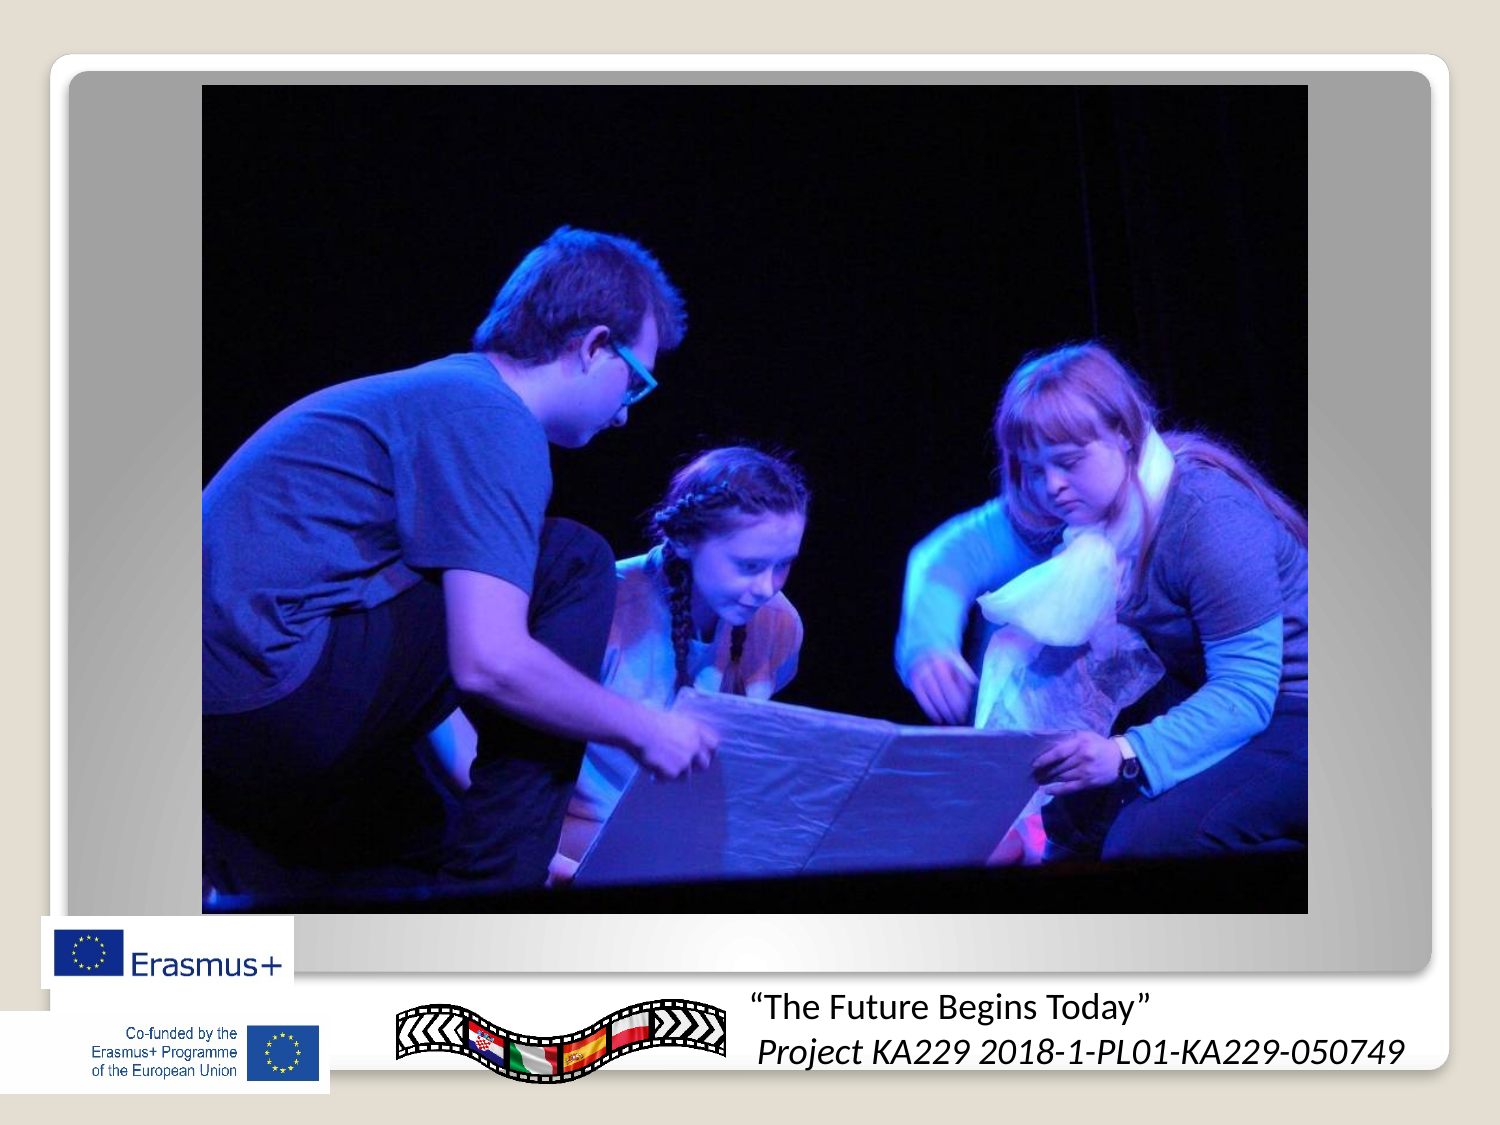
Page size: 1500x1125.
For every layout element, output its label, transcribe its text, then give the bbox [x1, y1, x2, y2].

text_box “The Future Begins Today” Project KA229 2018-1-PL01-KA229-050749 [725, 974, 1434, 1080]
text_box [75, 45, 1435, 303]
picture [41, 916, 294, 989]
picture [202, 85, 1308, 914]
picture [395, 999, 726, 1097]
title E [62, 62, 1405, 175]
picture [0, 1011, 331, 1095]
